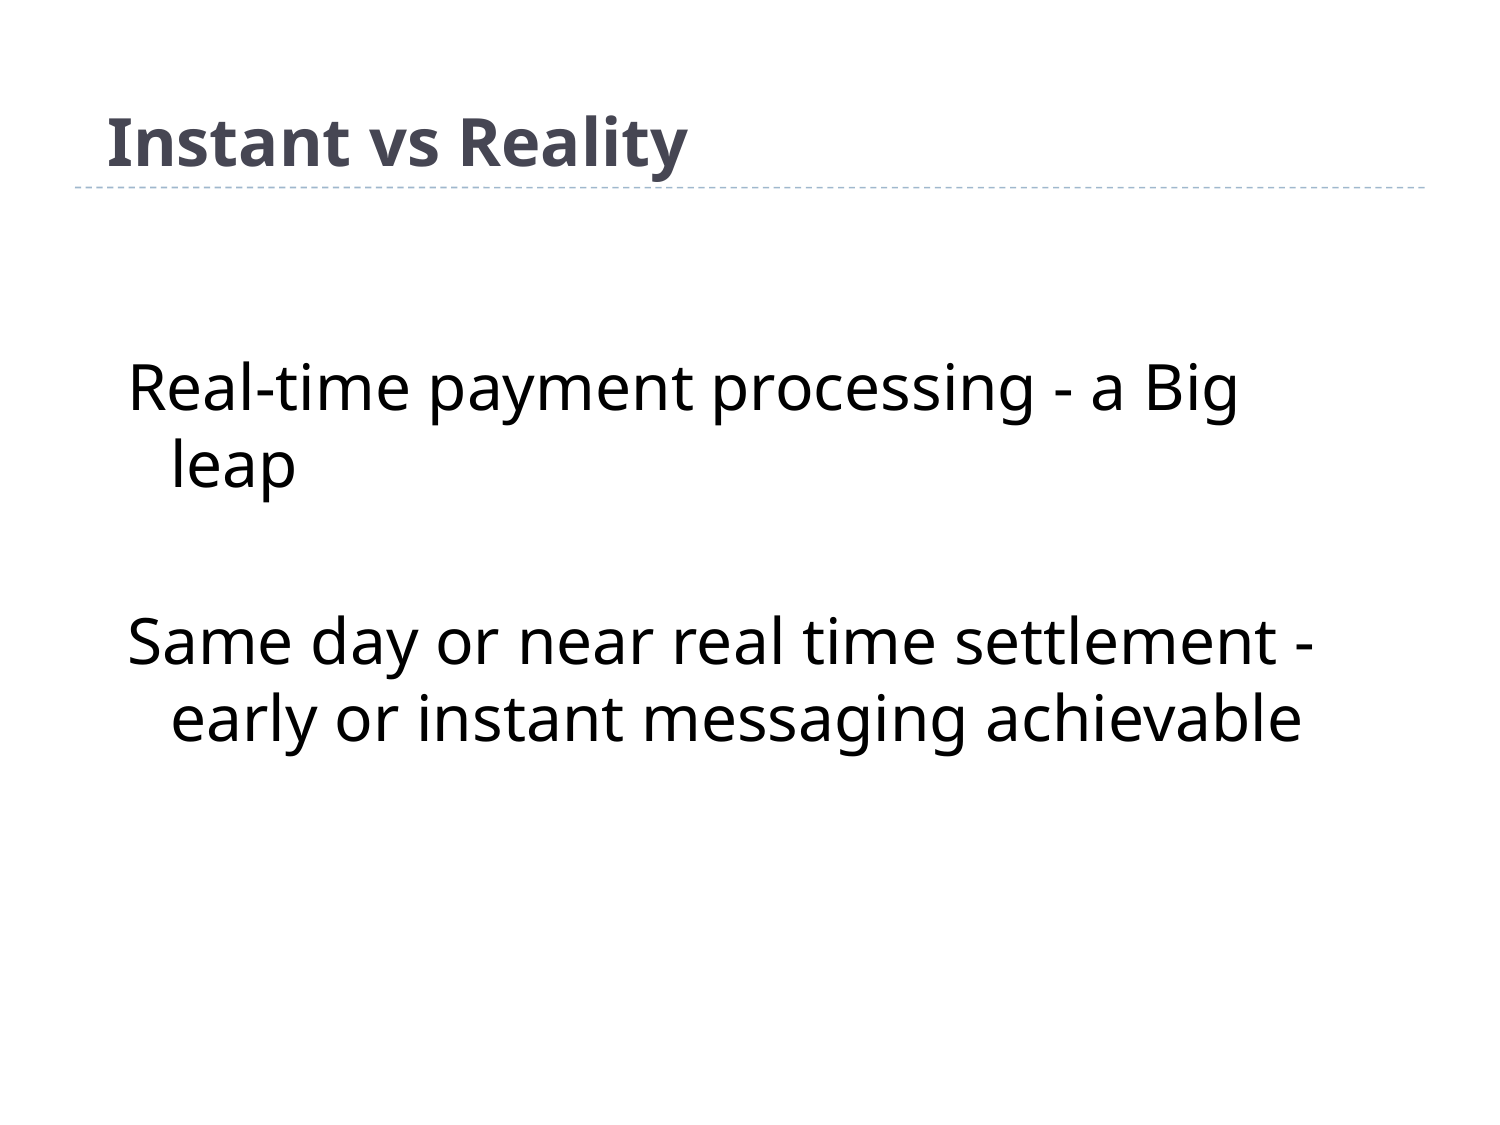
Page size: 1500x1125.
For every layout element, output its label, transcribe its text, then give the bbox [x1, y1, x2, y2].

list Real-time payment processing - a Big leap Same day or near real time settlement - early or instant messaging achievable [112, 200, 1375, 825]
title Instant vs Reality [75, 24, 1500, 188]
